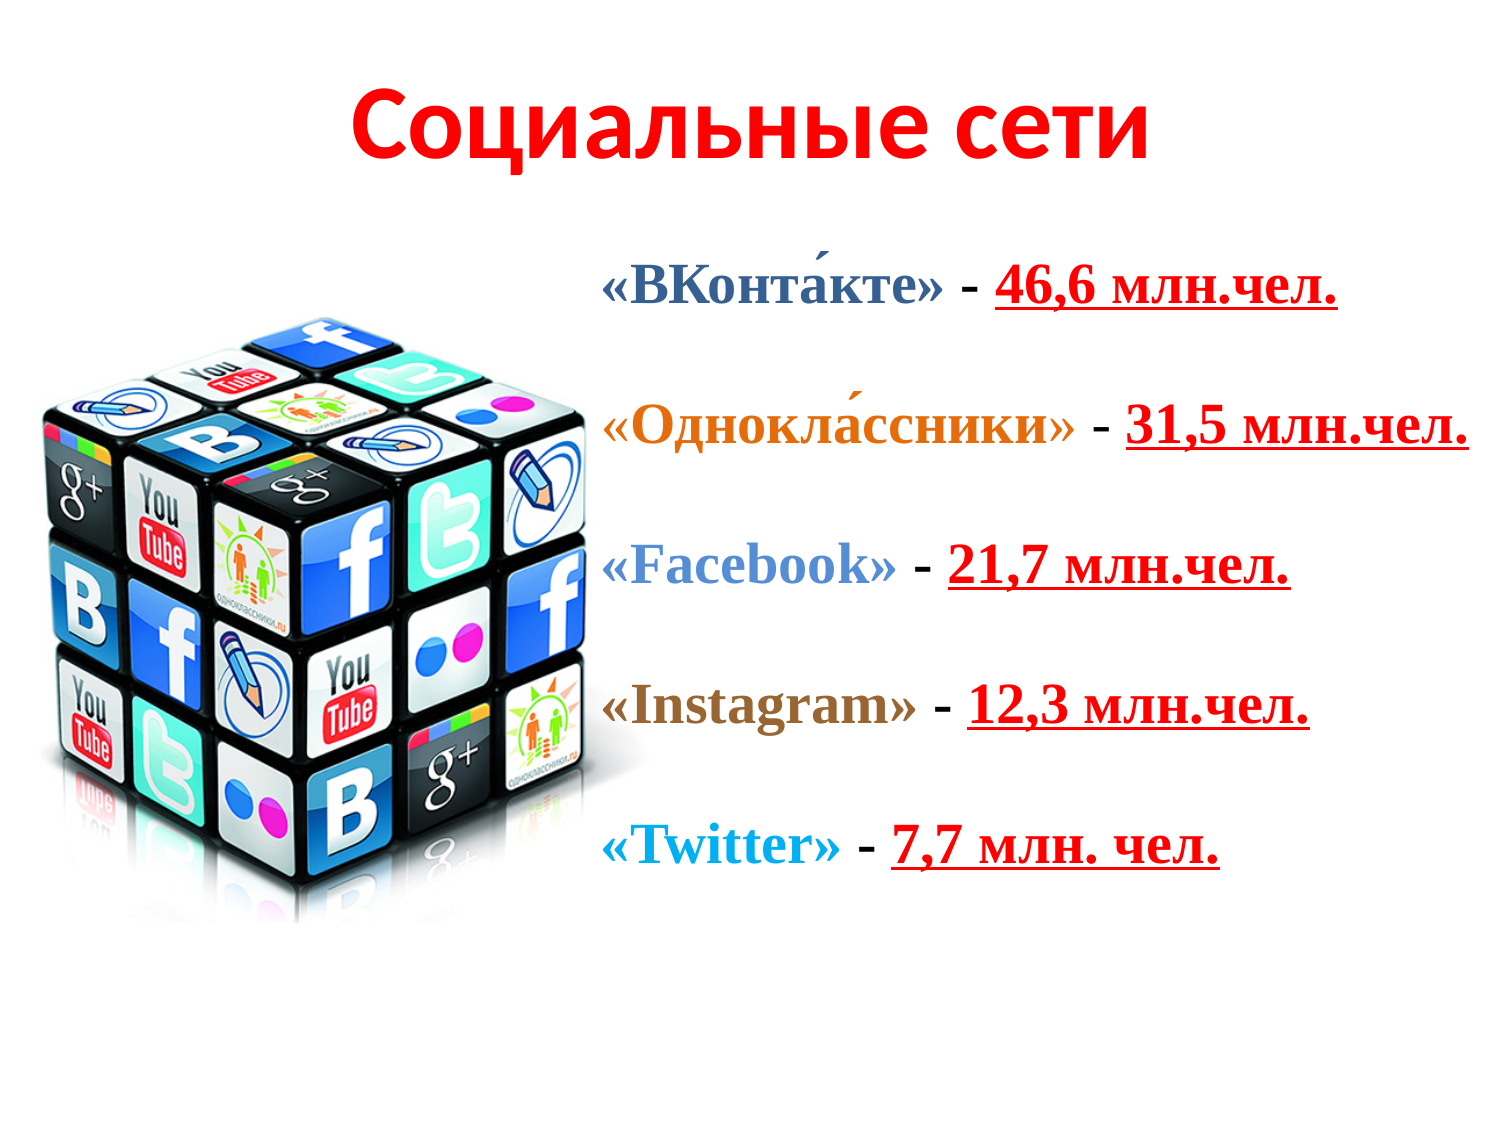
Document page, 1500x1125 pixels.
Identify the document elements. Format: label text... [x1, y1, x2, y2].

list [0, 304, 799, 923]
text_box «ВКонта́кте» - 46,6 млн.чел. «Однокла́ссники» - 31,5 млн.чел. «Facebook» - 21,7 млн.чел. «Instagram» - 12,3 млн.чел. «Twitter» - 7,7 млн. чел. [585, 237, 1500, 953]
title Социальные сети [75, 45, 1430, 188]
